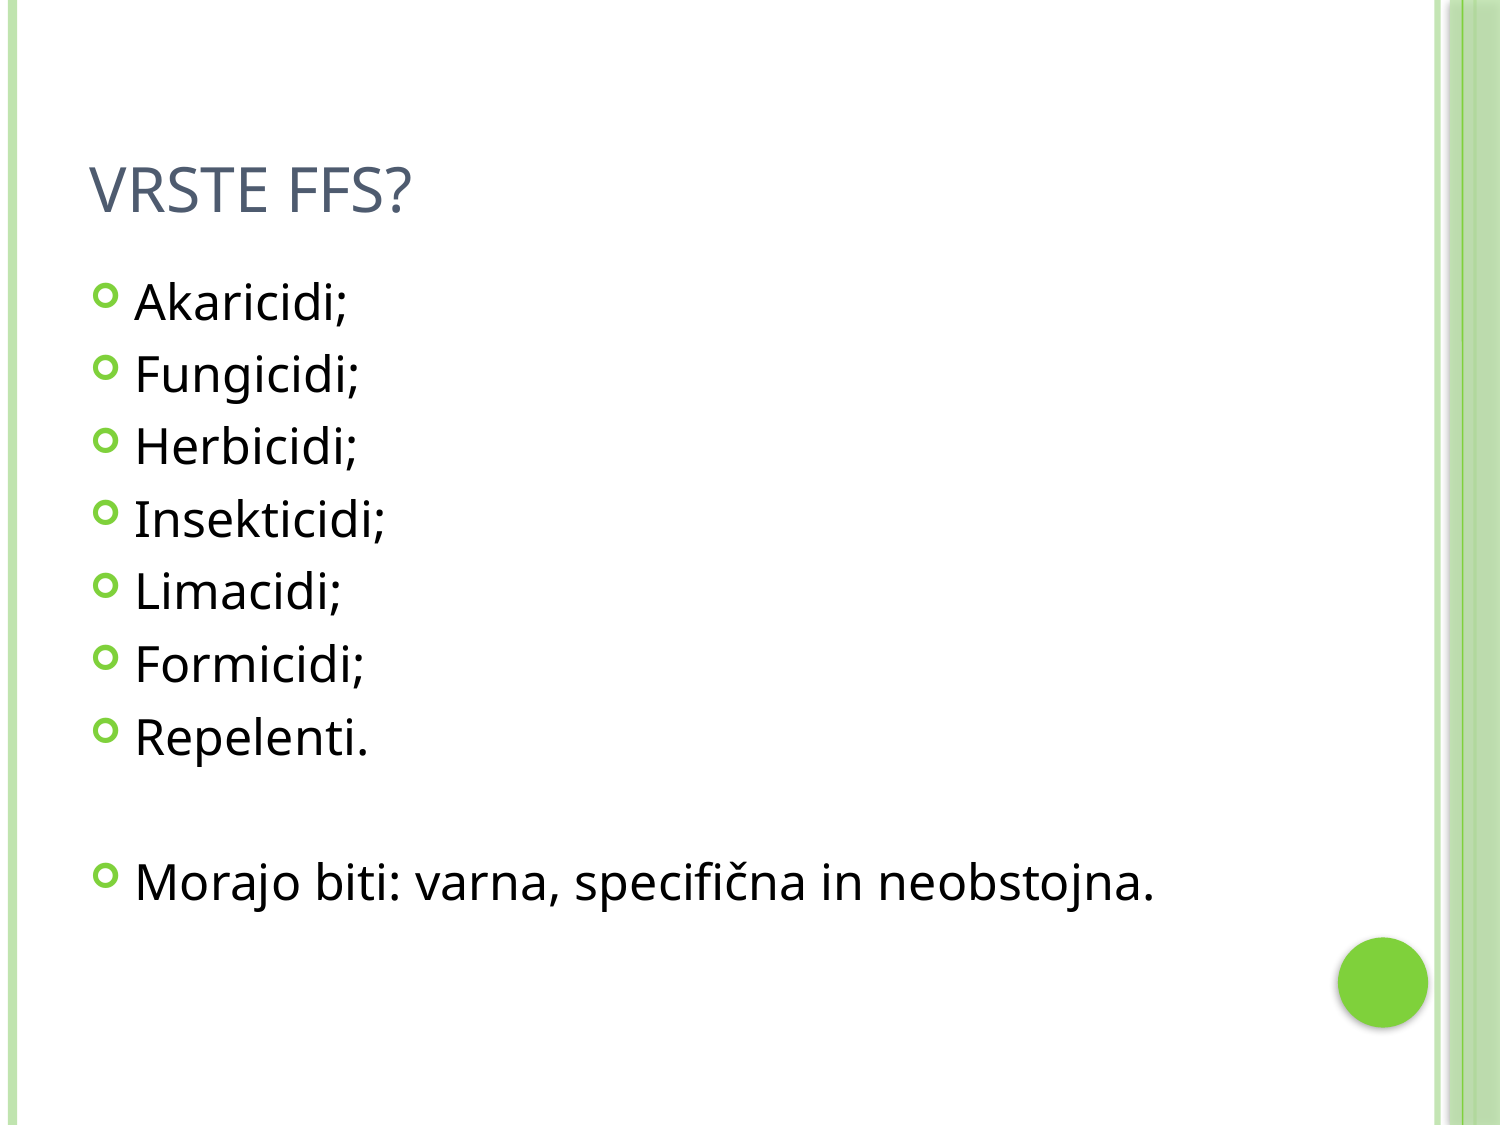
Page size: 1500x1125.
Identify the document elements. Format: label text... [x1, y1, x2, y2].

list Akaricidi; Fungicidi; Herbicidi; Insekticidi; Limacidi; Formicidi; Repelenti. Morajo biti: varna, specifična in neobstojna. [75, 262, 1300, 1062]
title Vrste FFS? [75, 45, 1300, 233]
